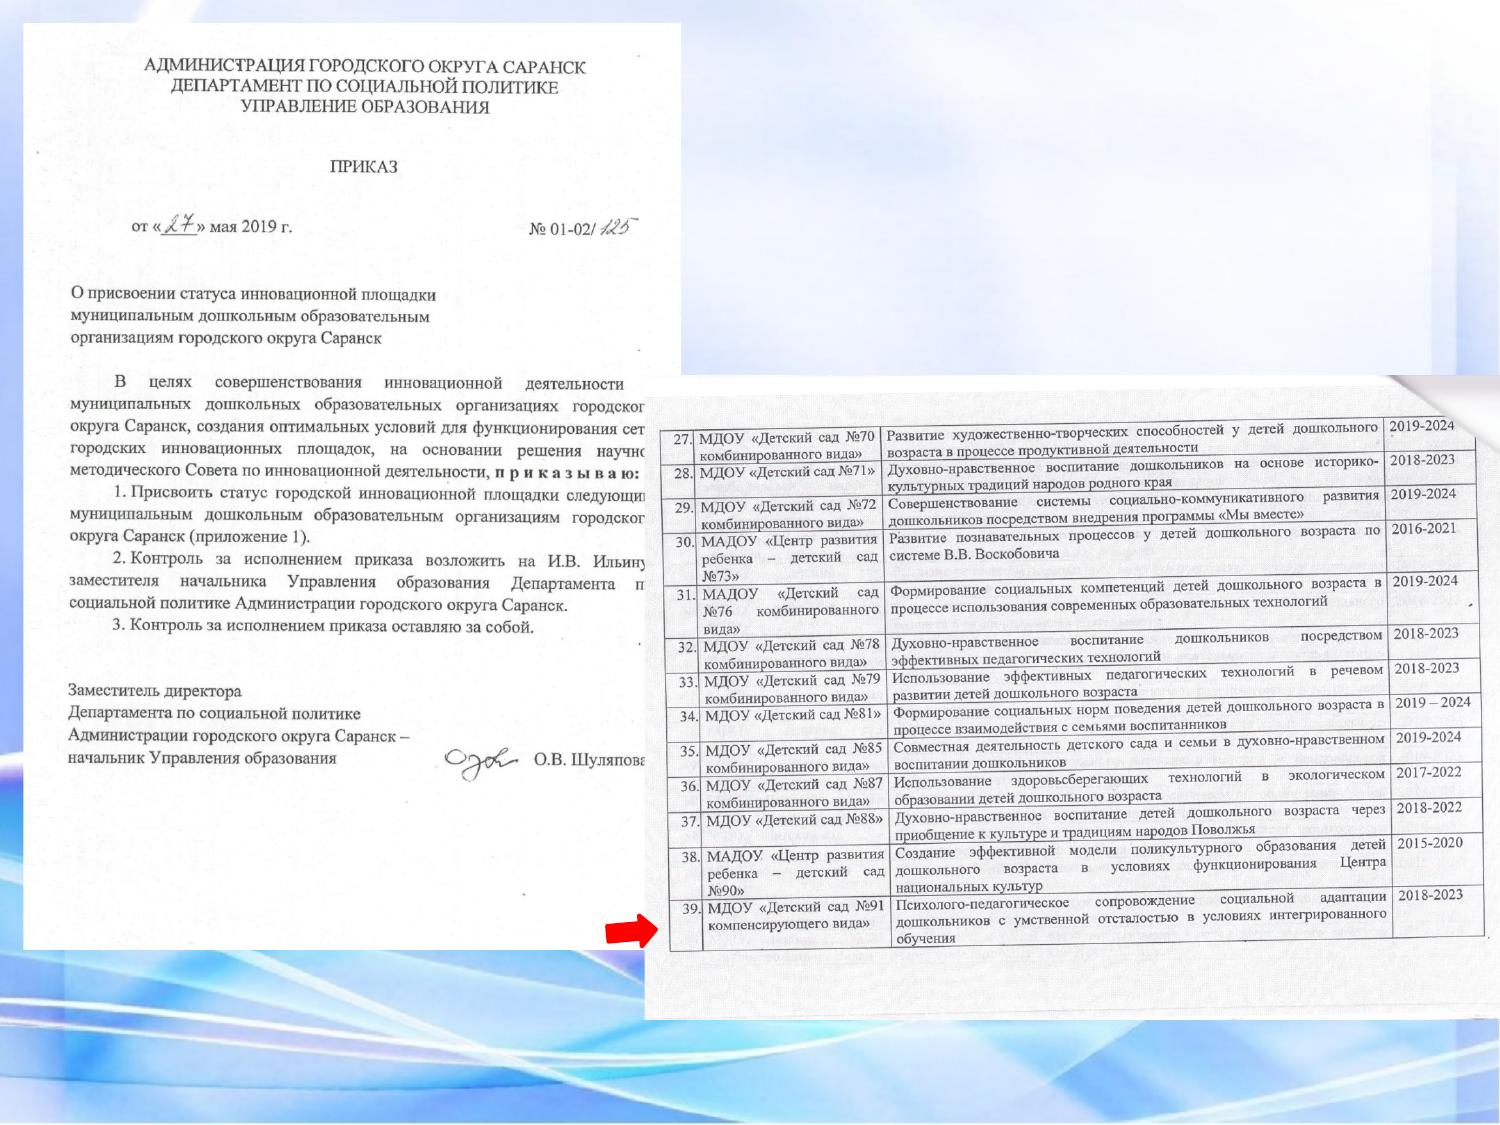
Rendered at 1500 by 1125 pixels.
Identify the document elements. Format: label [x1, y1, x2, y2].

list [23, 23, 682, 950]
picture [0, 0, 1500, 1125]
